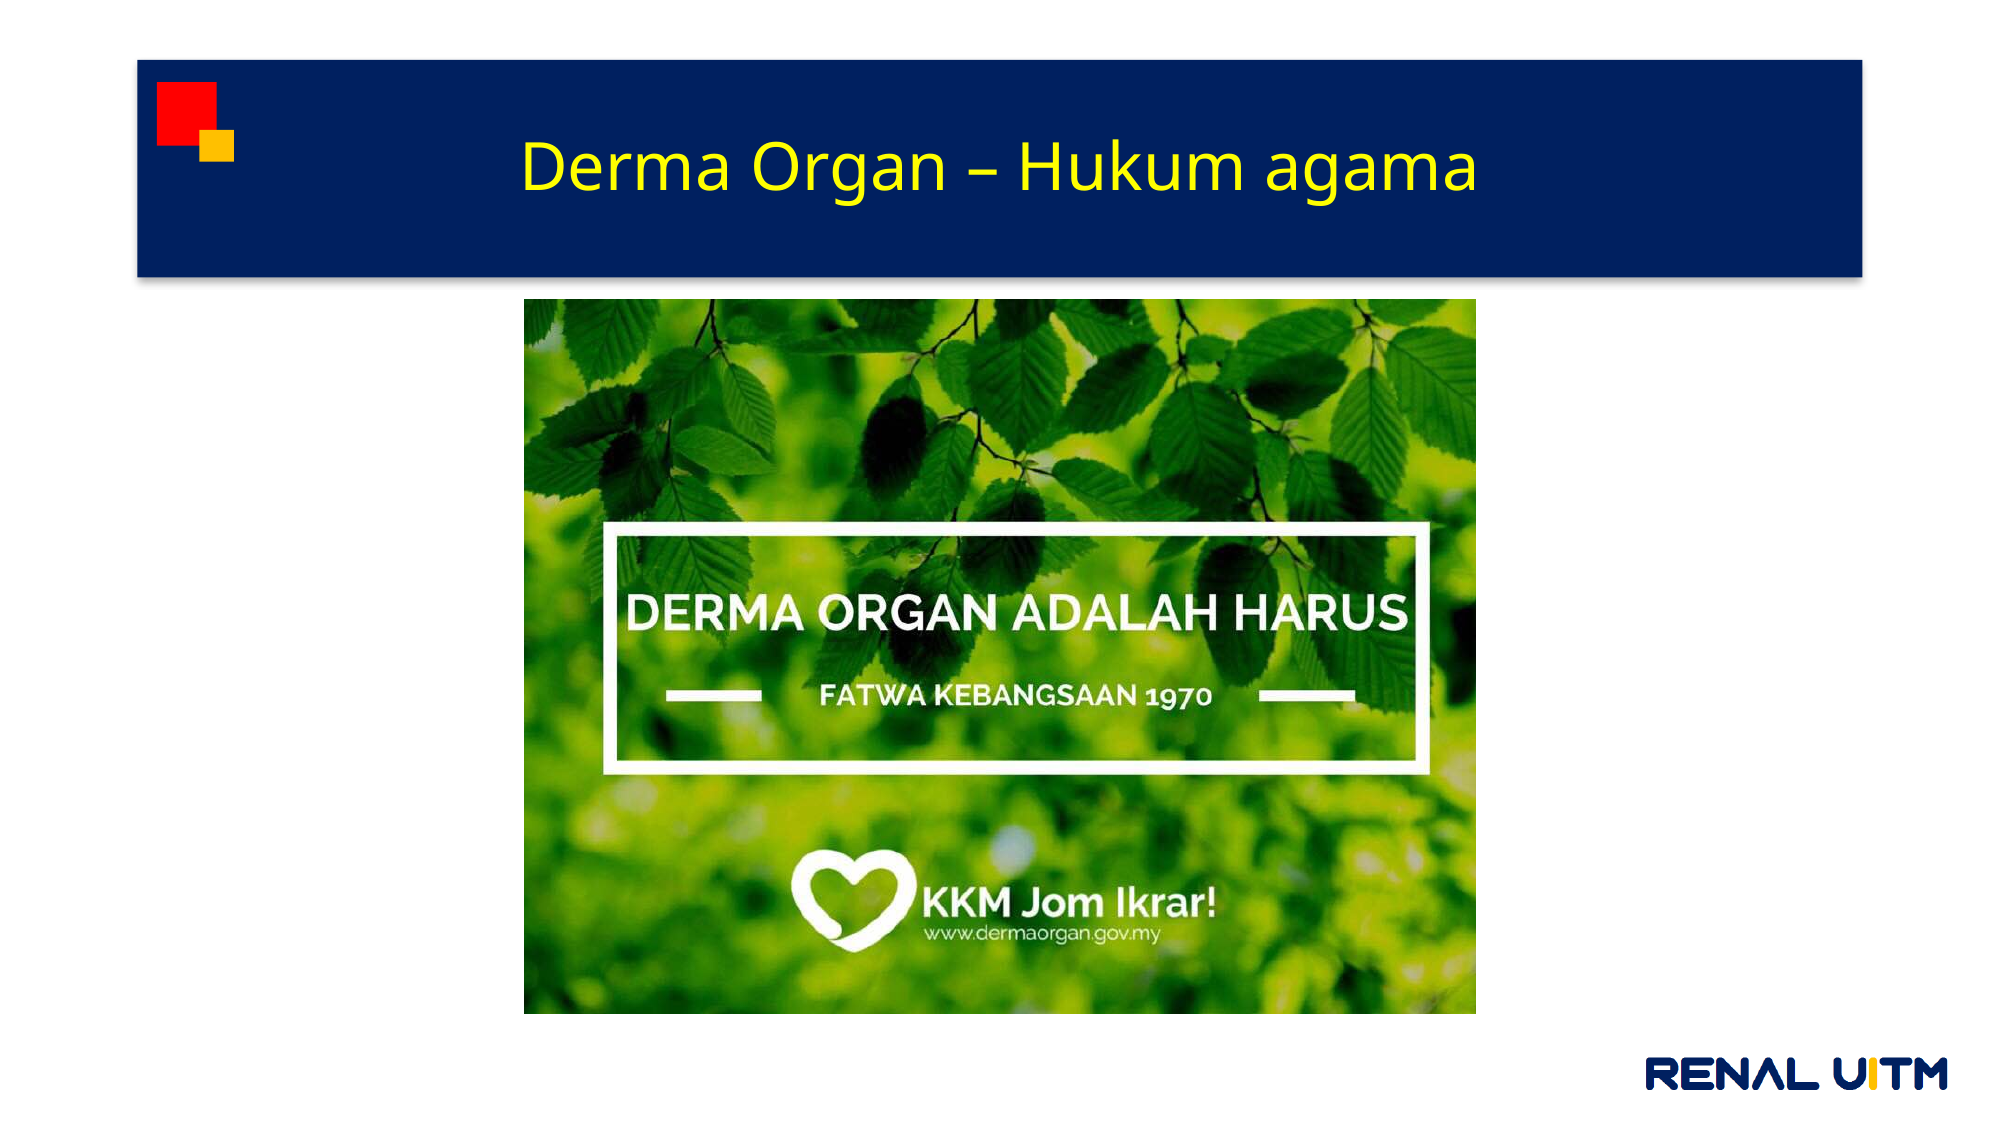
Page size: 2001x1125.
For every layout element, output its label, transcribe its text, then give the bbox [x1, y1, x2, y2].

title Derma Organ – Hukum agama [137, 59, 1863, 278]
text_box [156, 81, 218, 147]
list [524, 299, 1476, 1014]
picture [1598, 1030, 1975, 1125]
text_box [198, 129, 235, 163]
